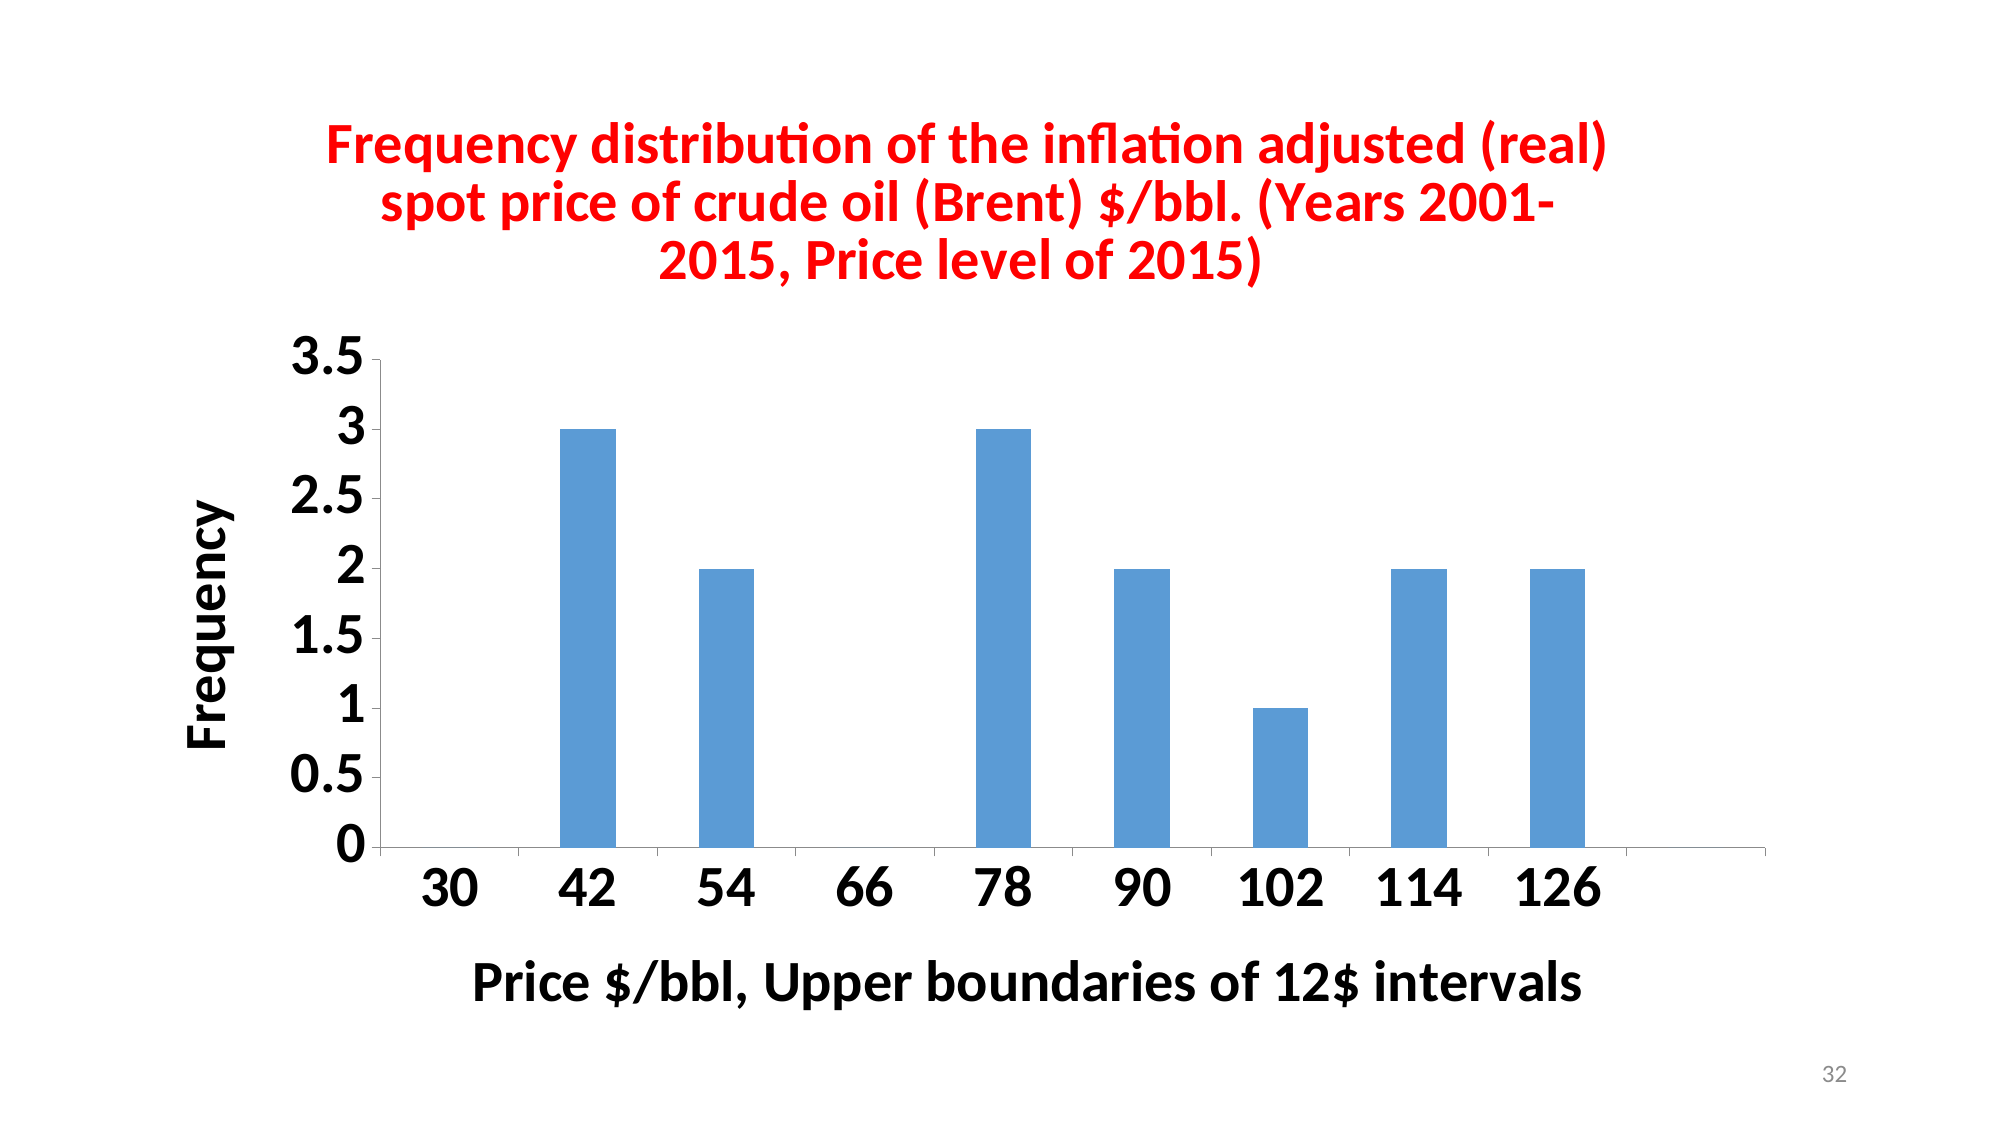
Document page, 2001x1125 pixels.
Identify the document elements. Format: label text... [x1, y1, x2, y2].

chart [137, 74, 1799, 1058]
slide_number 32 [1412, 1042, 1863, 1103]
